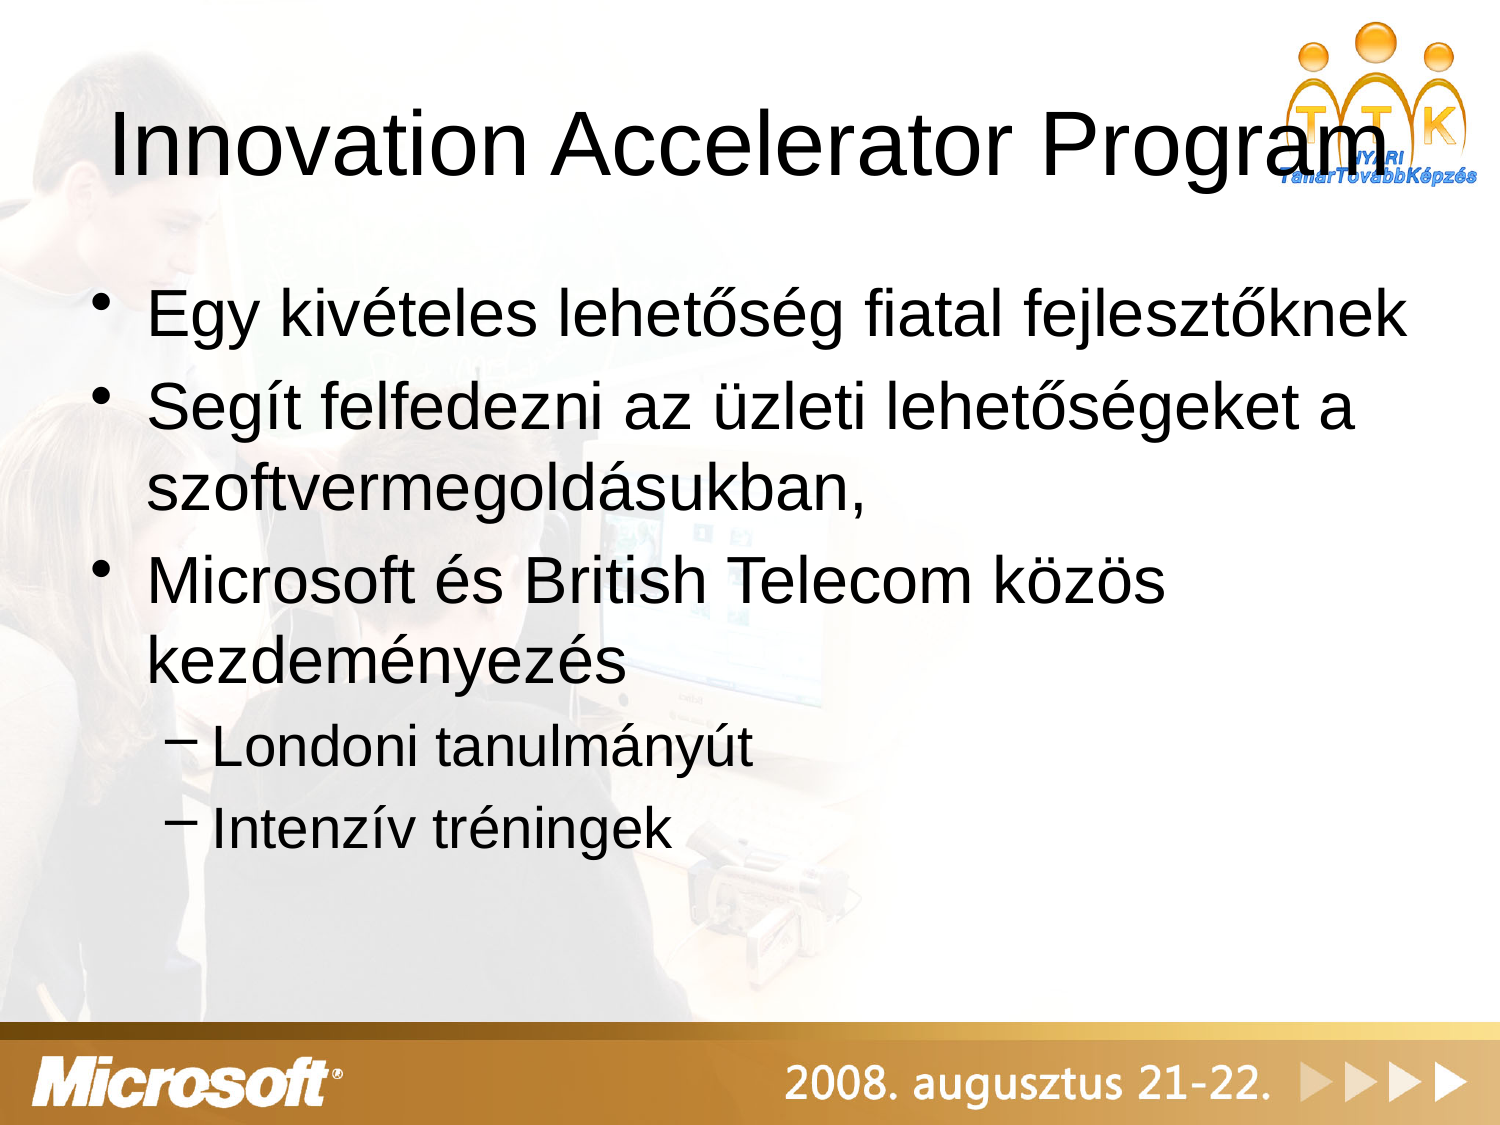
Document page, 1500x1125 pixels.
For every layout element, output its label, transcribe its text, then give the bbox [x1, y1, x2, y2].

picture [0, 0, 1500, 1125]
title Innovation Accelerator Program [74, 44, 1426, 233]
list Egy kivételes lehetőség fiatal fejlesztőknek Segít felfedezni az üzleti lehetőségeket a szoftvermegoldásukban, Microsoft és British Telecom közös kezdeményezés Londoni tanulmányút Intenzív tréningek [74, 262, 1426, 1006]
